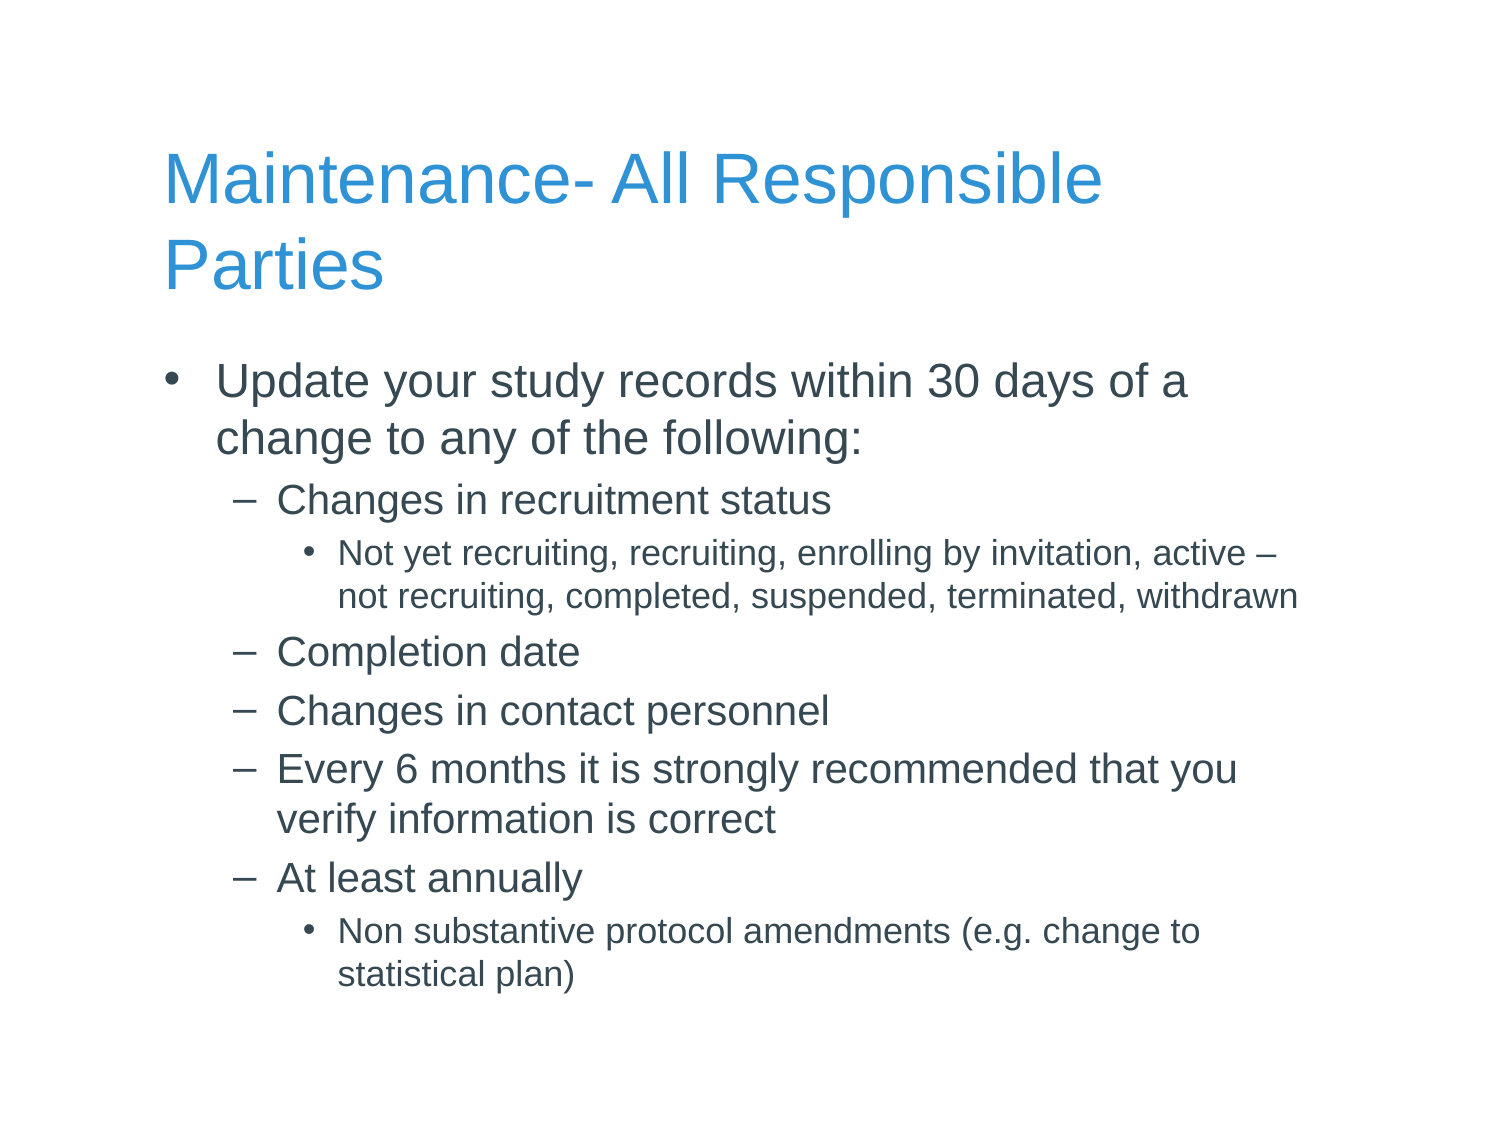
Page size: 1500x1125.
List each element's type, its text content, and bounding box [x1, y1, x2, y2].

title Maintenance- All Responsible Parties [148, 124, 1352, 312]
list Update your study records within 30 days of a change to any of the following: Changes in recruitment status Not yet recruiting, recruiting, enrolling by invitation, active – not recruiting, completed, suspended, terminated, withdrawn Completion date Changes in contact personnel Every 6 months it is strongly recommended that you verify information is correct At least annually Non substantive protocol amendments (e.g. change to statistical plan) [148, 341, 1352, 1009]
